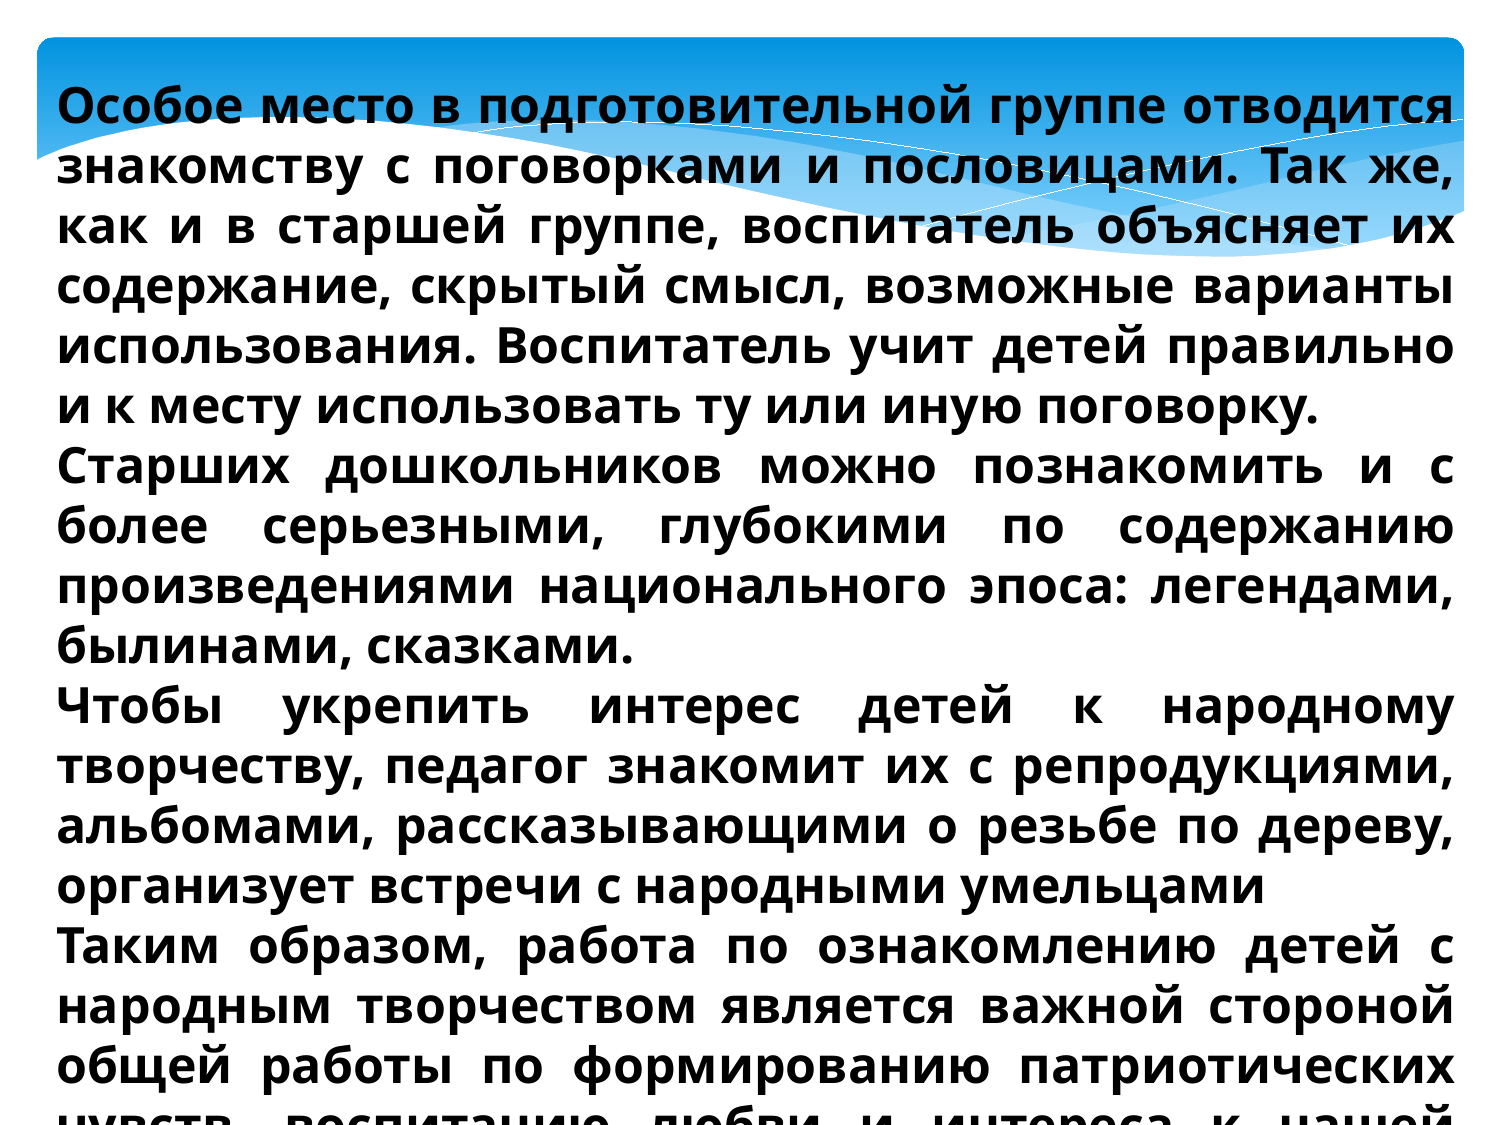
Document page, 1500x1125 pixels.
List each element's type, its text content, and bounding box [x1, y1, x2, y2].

text_box Особое место в подготовительной группе отводится знакомству с поговорками и пословицами. Так же, как и в старшей группе, воспитатель объясняет их содержание, скрытый смысл, возможные варианты использования. Воспитатель учит детей правильно и к месту использовать ту или иную поговорку. Старших дошкольников можно познакомить и с более серьезными, глубокими по содержанию произведениями национального эпоса: легендами, былинами, сказками. Чтобы укрепить интерес детей к народному творчеству, педагог знакомит их с репродукциями, альбомами, рассказывающими о резьбе по дереву, организует встречи с народными умельцами Таким образом, работа по ознакомлению детей с народным творчеством является важной стороной общей работы по формированию патриотических чувств, воспитанию любви и интереса к нашей Родине, к ее великому народу. [41, 66, 1471, 1125]
